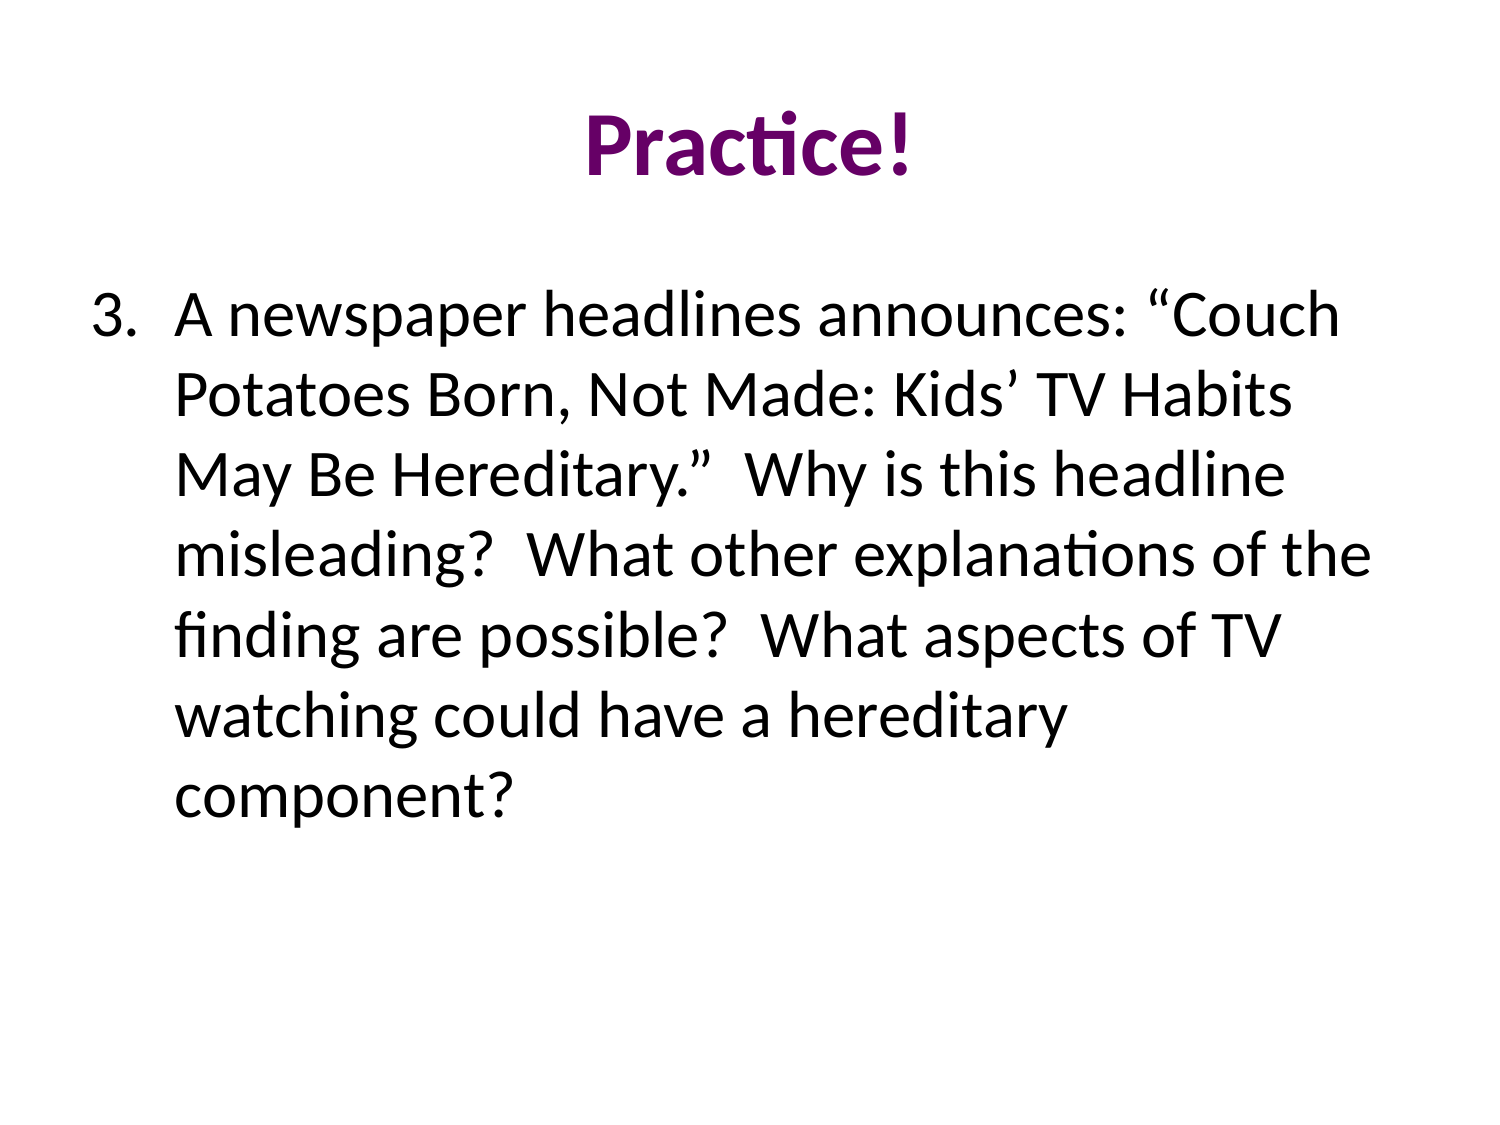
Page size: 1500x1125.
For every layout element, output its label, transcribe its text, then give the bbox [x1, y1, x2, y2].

list A newspaper headlines announces: “Couch Potatoes Born, Not Made: Kids’ TV Habits May Be Hereditary.” Why is this headline misleading? What other explanations of the finding are possible? What aspects of TV watching could have a hereditary component? [75, 262, 1425, 1005]
title Practice! [75, 45, 1425, 233]
